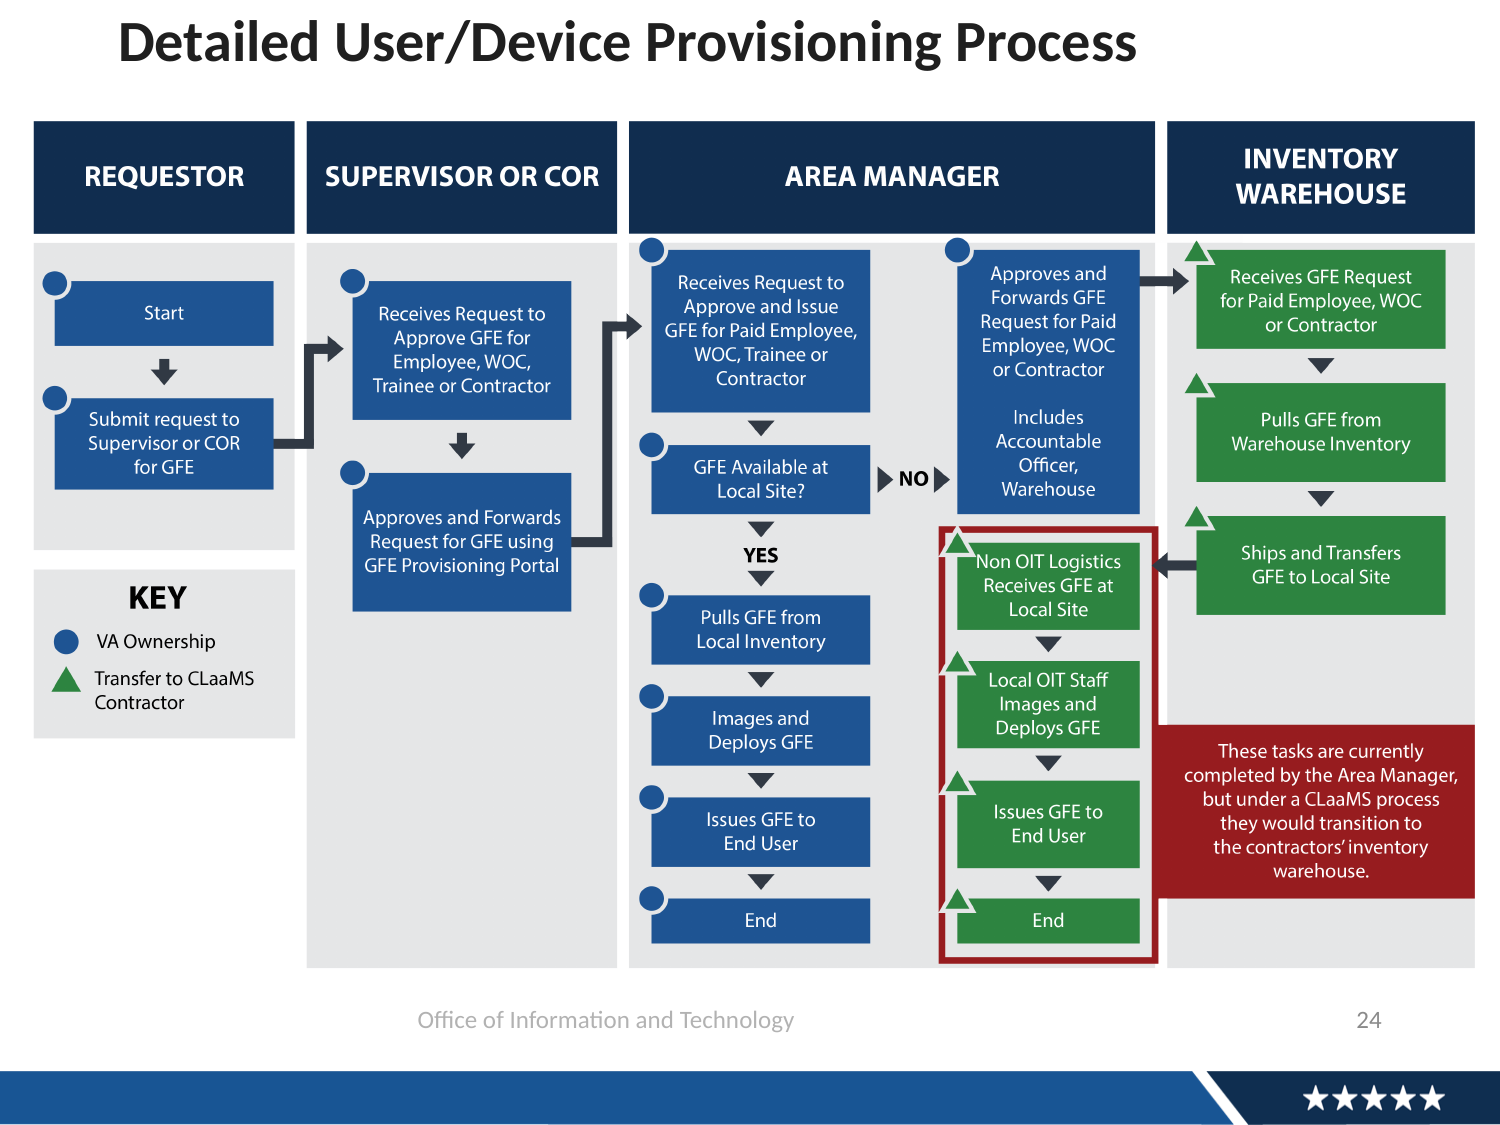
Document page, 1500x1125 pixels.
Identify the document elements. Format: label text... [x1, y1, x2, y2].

title Detailed User/Device Provisioning Process [103, 0, 1397, 91]
slide_number 24 [1059, 989, 1397, 1049]
footer Office of Information and Technology [102, 989, 1030, 1049]
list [13, 91, 1485, 989]
picture [0, 1070, 1500, 1125]
